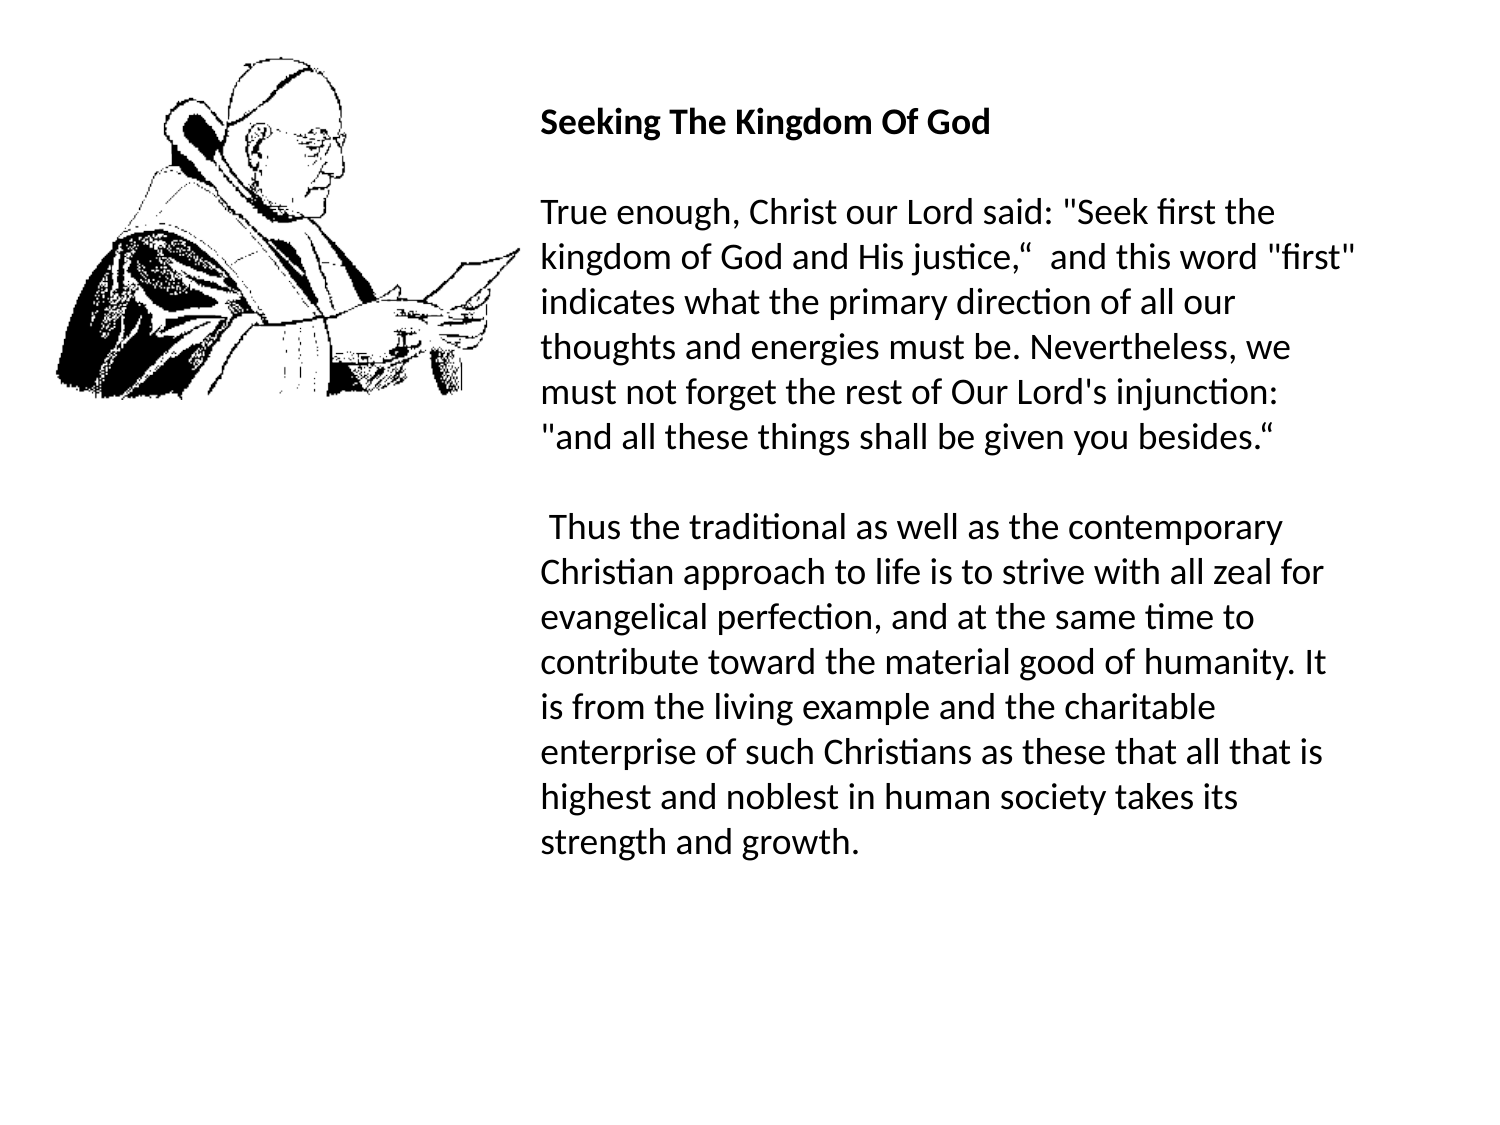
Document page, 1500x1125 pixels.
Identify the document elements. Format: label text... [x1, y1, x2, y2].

text_box Seeking The Kingdom Of God True enough, Christ our Lord said: "Seek first the kingdom of God and His justice,“ and this word "first" indicates what the primary direction of all our thoughts and energies must be. Nevertheless, we must not forget the rest of Our Lord's injunction: "and all these things shall be given you besides.“ Thus the traditional as well as the contemporary Christian approach to life is to strive with all zeal for evangelical perfection, and at the same time to contribute toward the material good of humanity. It is from the living example and the charitable enterprise of such Christians as these that all that is highest and noblest in human society takes its strength and growth. [525, 89, 1374, 960]
picture [52, 54, 523, 401]
